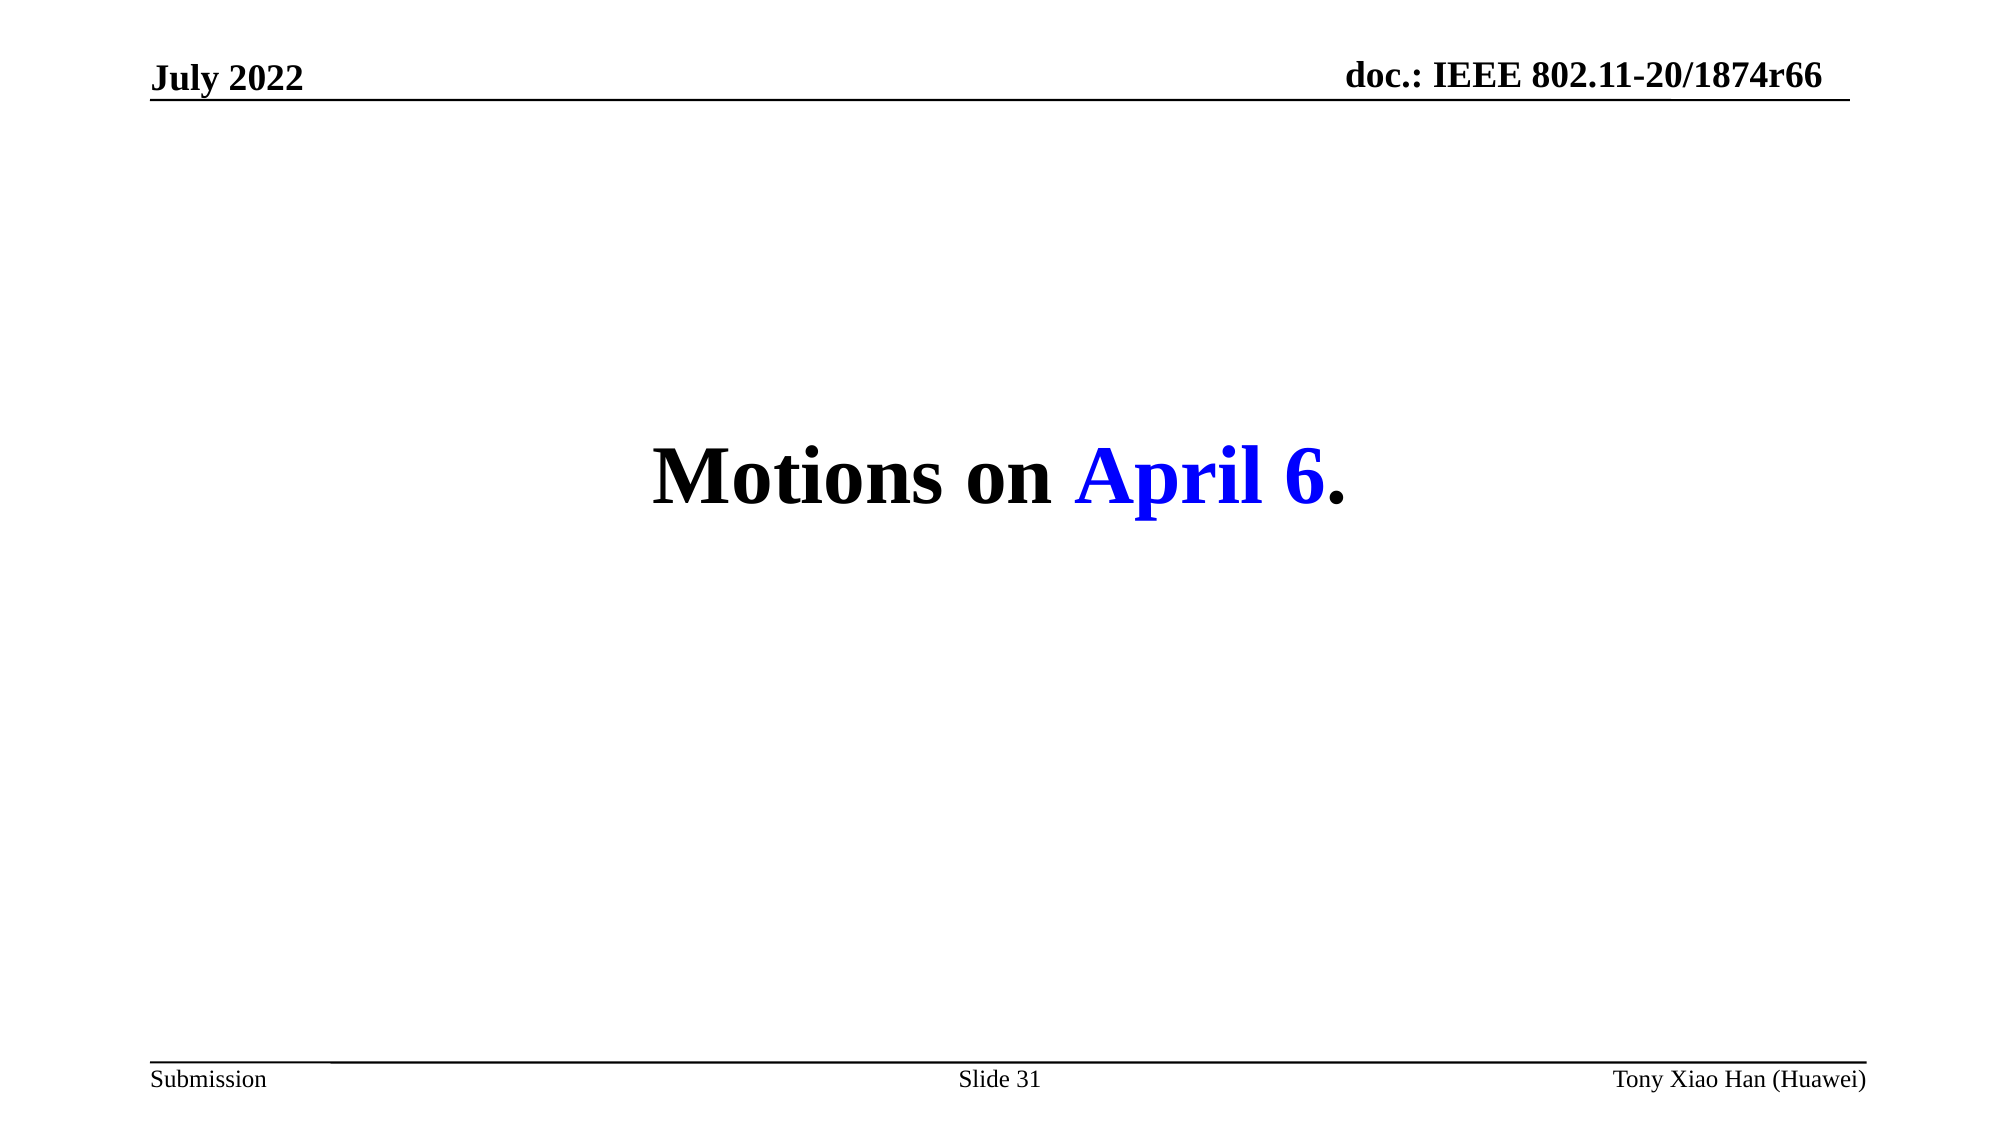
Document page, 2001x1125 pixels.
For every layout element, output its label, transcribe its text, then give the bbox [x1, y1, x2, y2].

text_box Motions on April 6. [362, 412, 1638, 950]
